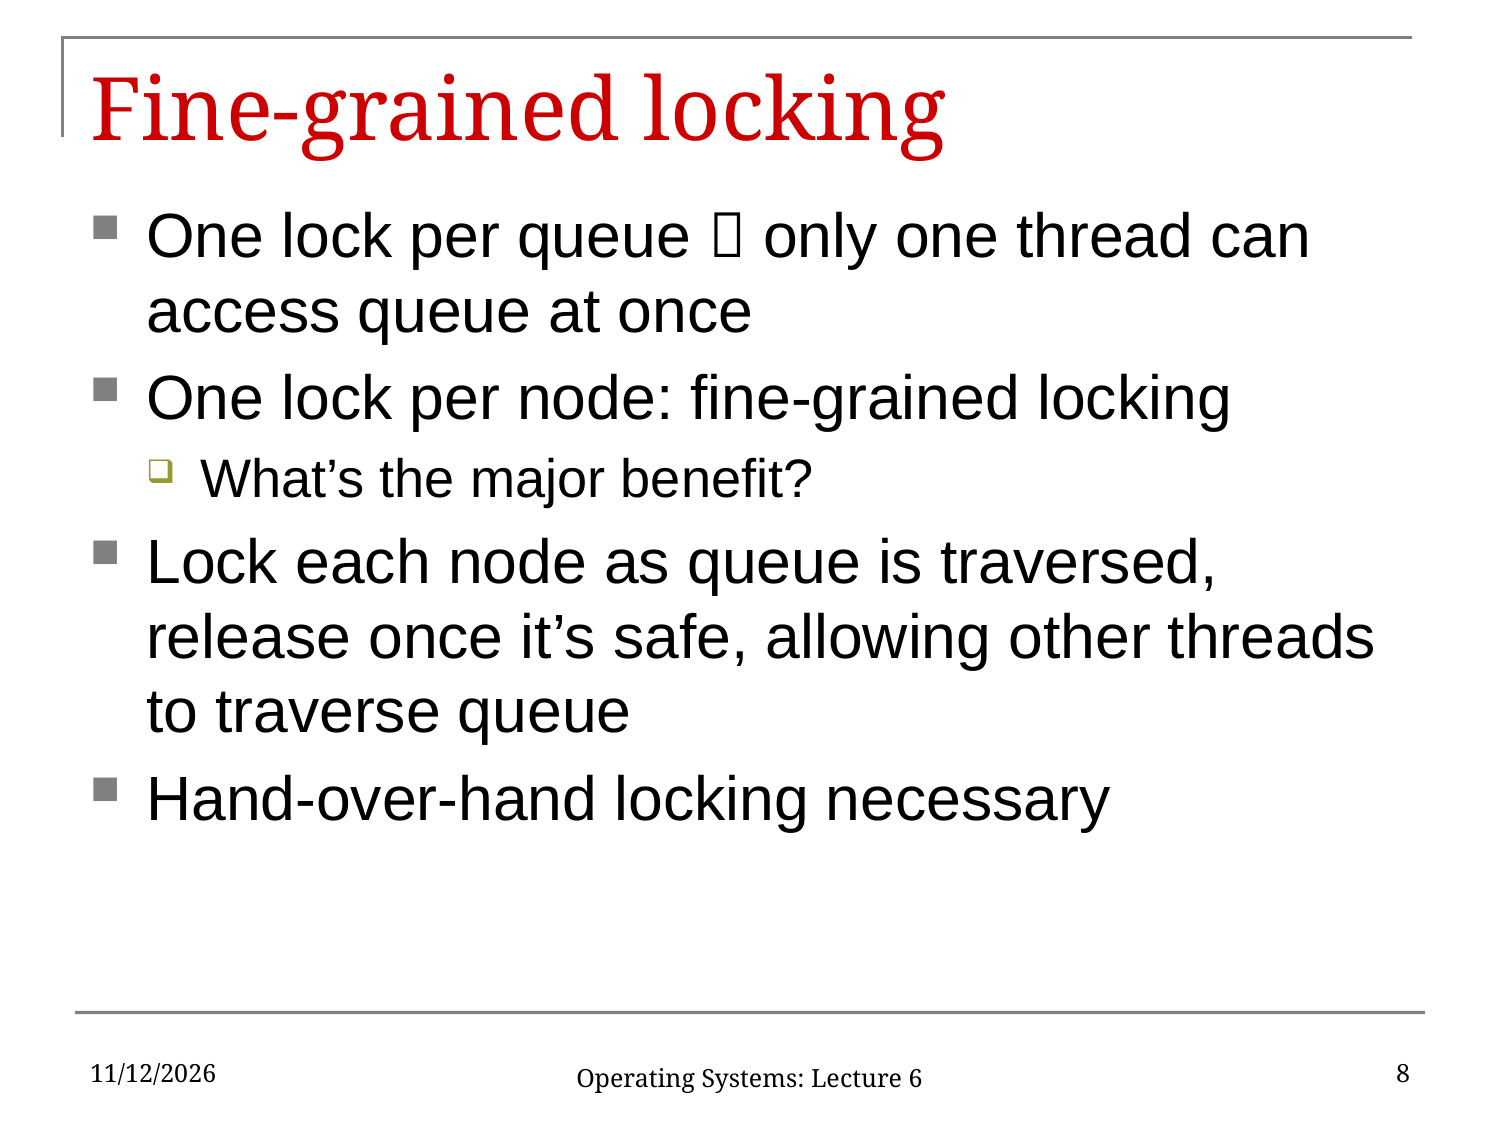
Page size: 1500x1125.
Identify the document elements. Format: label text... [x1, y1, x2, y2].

title Fine-grained locking [75, 45, 1425, 163]
list One lock per queue  only one thread can access queue at once One lock per node: fine-grained locking What’s the major benefit? Lock each node as queue is traversed, release once it’s safe, allowing other threads to traverse queue Hand-over-hand locking necessary [75, 187, 1425, 1006]
slide_number 8 [1074, 1023, 1426, 1100]
footer Operating Systems: Lecture 6 [512, 1024, 988, 1101]
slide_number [74, 1023, 426, 1100]
